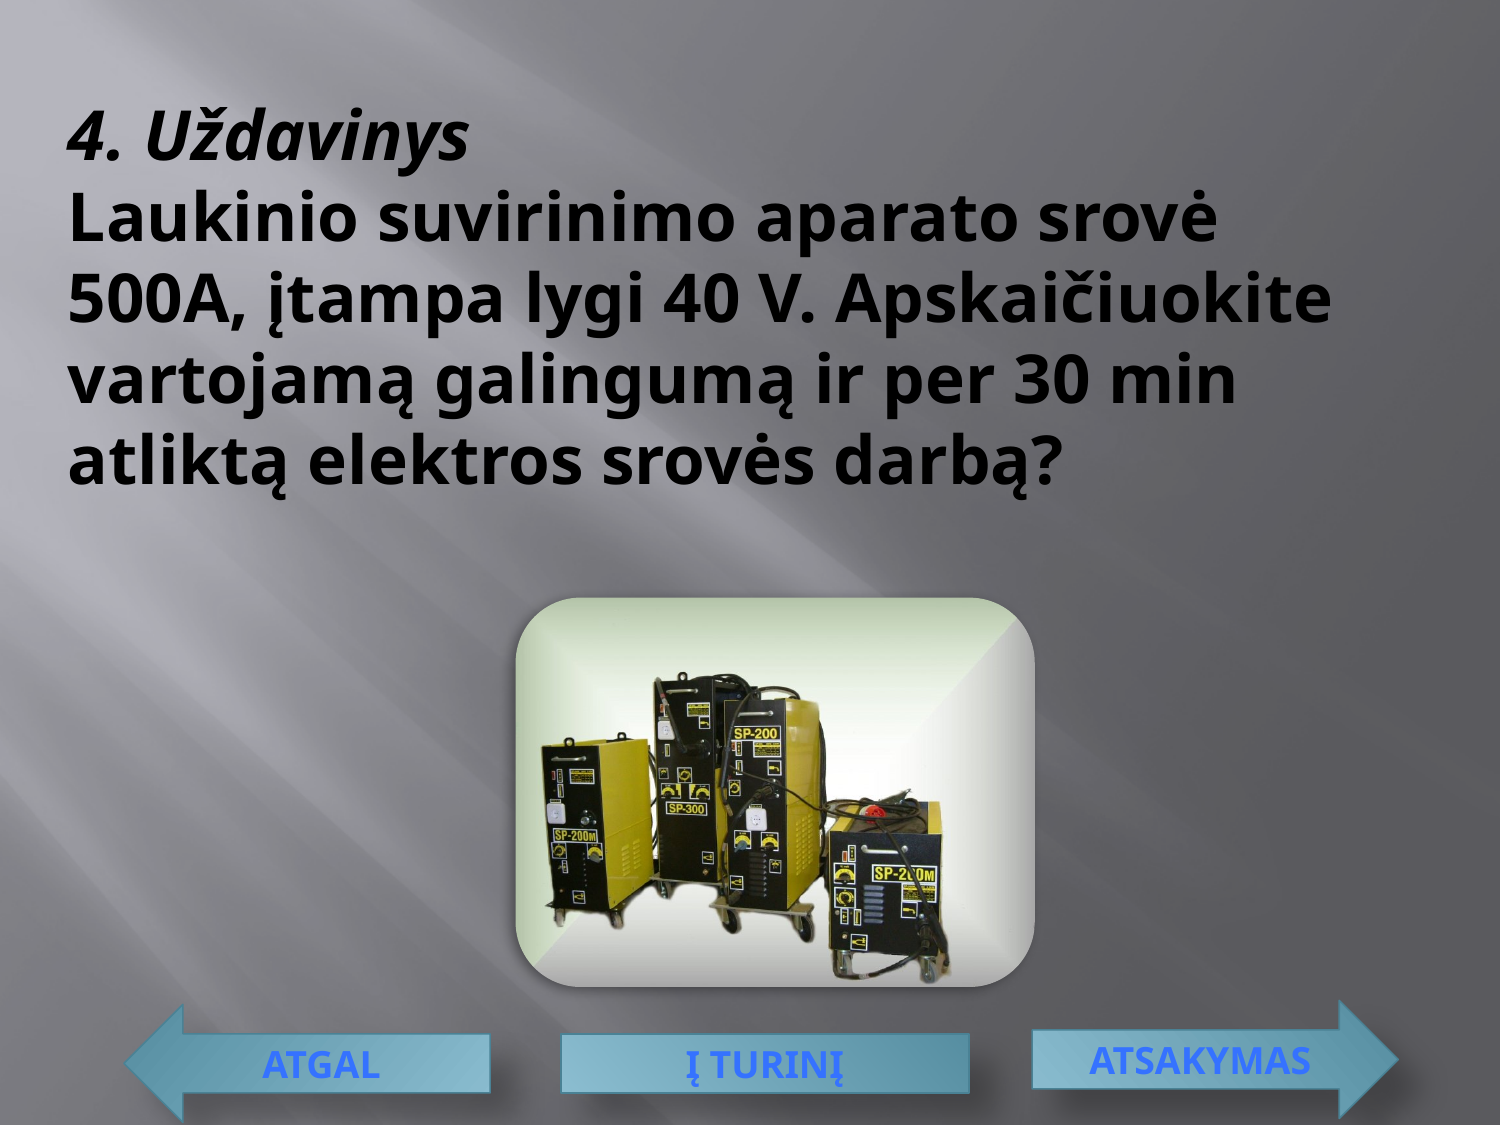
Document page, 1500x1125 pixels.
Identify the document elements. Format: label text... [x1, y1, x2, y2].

text_box Į turinį [560, 1033, 970, 1094]
title 4. Uždavinys Laukinio suvirinimo aparato srovė 500A, įtampa lygi 40 V. Apskaičiuokite vartojamą galingumą ir per 30 min atliktą elektros srovės darbą? [53, 54, 1412, 535]
text_box atsakymas [1031, 999, 1399, 1120]
picture [515, 597, 1035, 988]
text_box atgal [123, 1003, 491, 1124]
